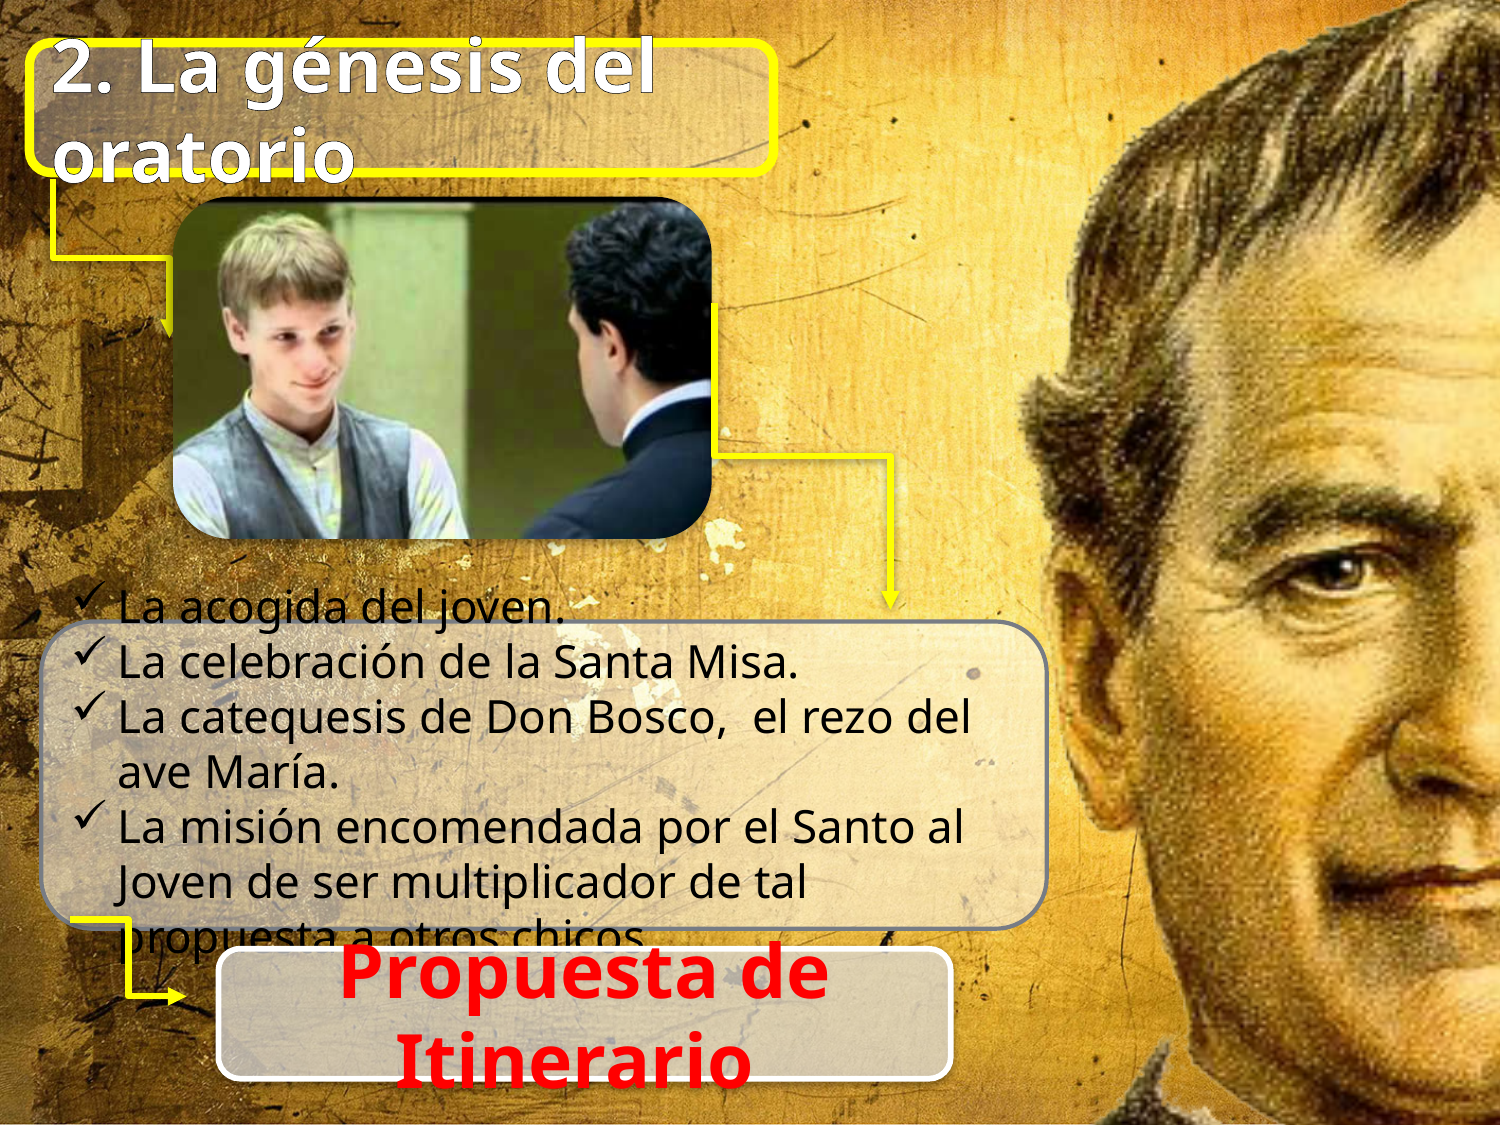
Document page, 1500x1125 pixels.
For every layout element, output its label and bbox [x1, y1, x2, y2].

text_box [0, 0, 1500, 1125]
text_box [52, 178, 713, 299]
text_box [40, 302, 1048, 1080]
